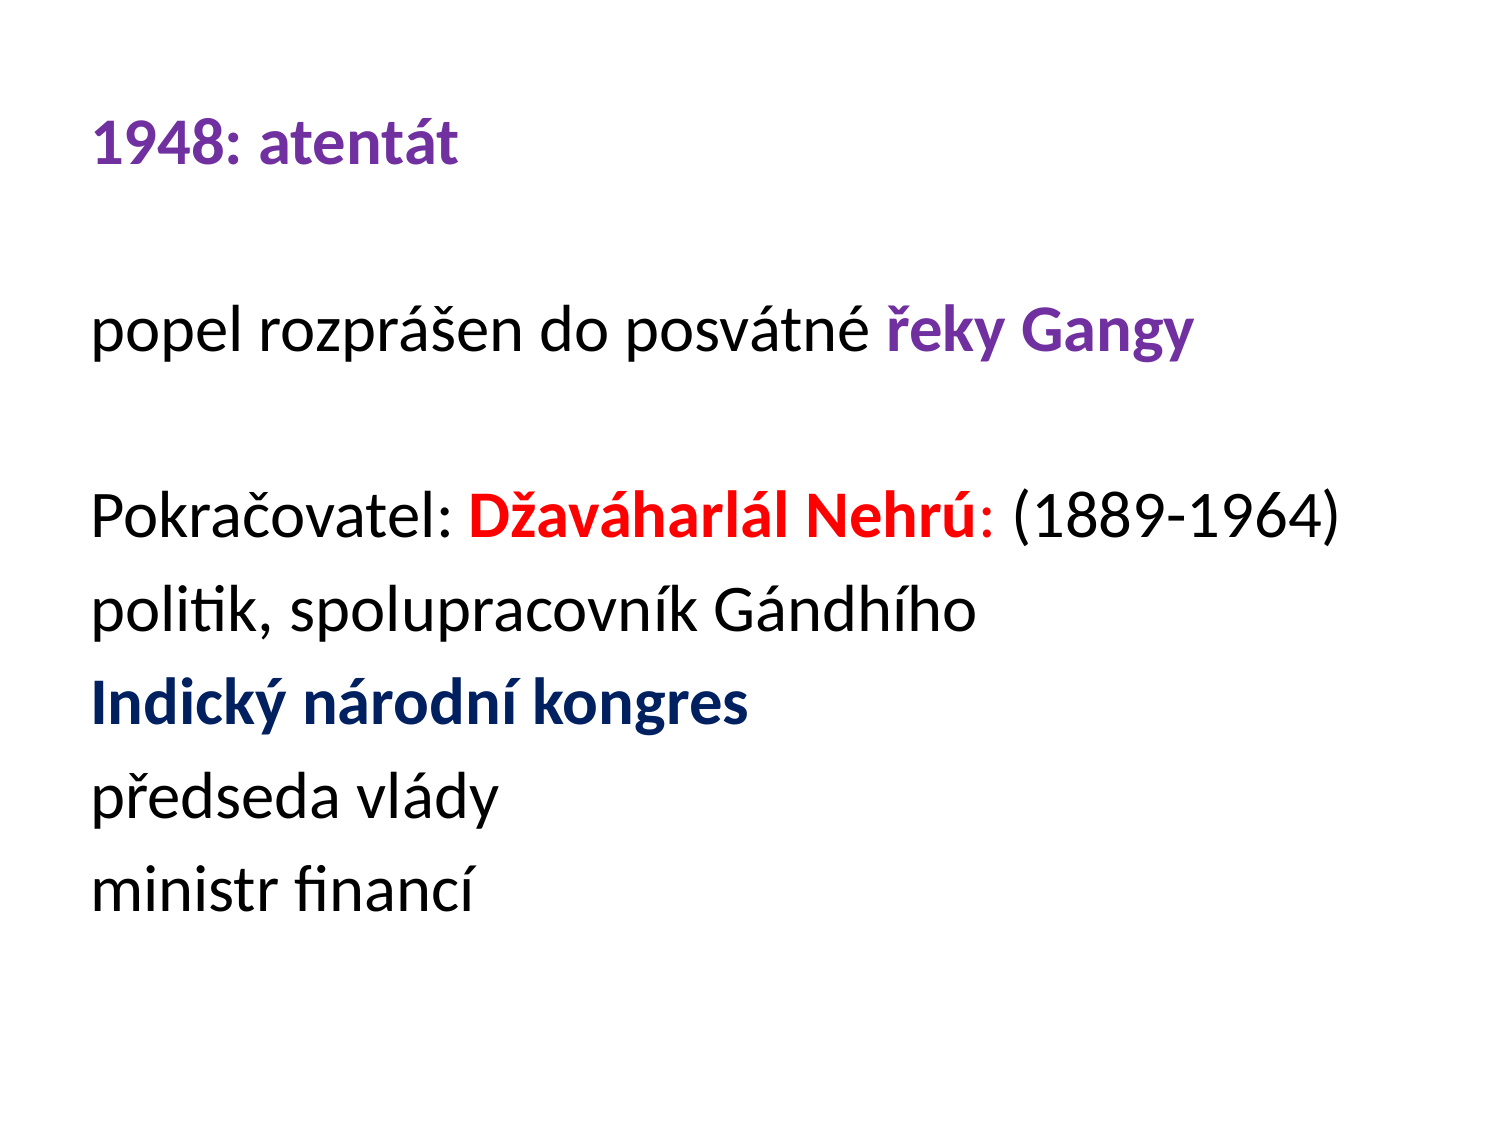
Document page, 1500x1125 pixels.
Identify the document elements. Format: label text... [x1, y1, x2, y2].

list 1948: atentát popel rozprášen do posvátné řeky Gangy Pokračovatel: Džaváharlál Nehrú: (1889-1964) politik, spolupracovník Gándhího Indický národní kongres předseda vlády ministr financí [75, 90, 1425, 1035]
